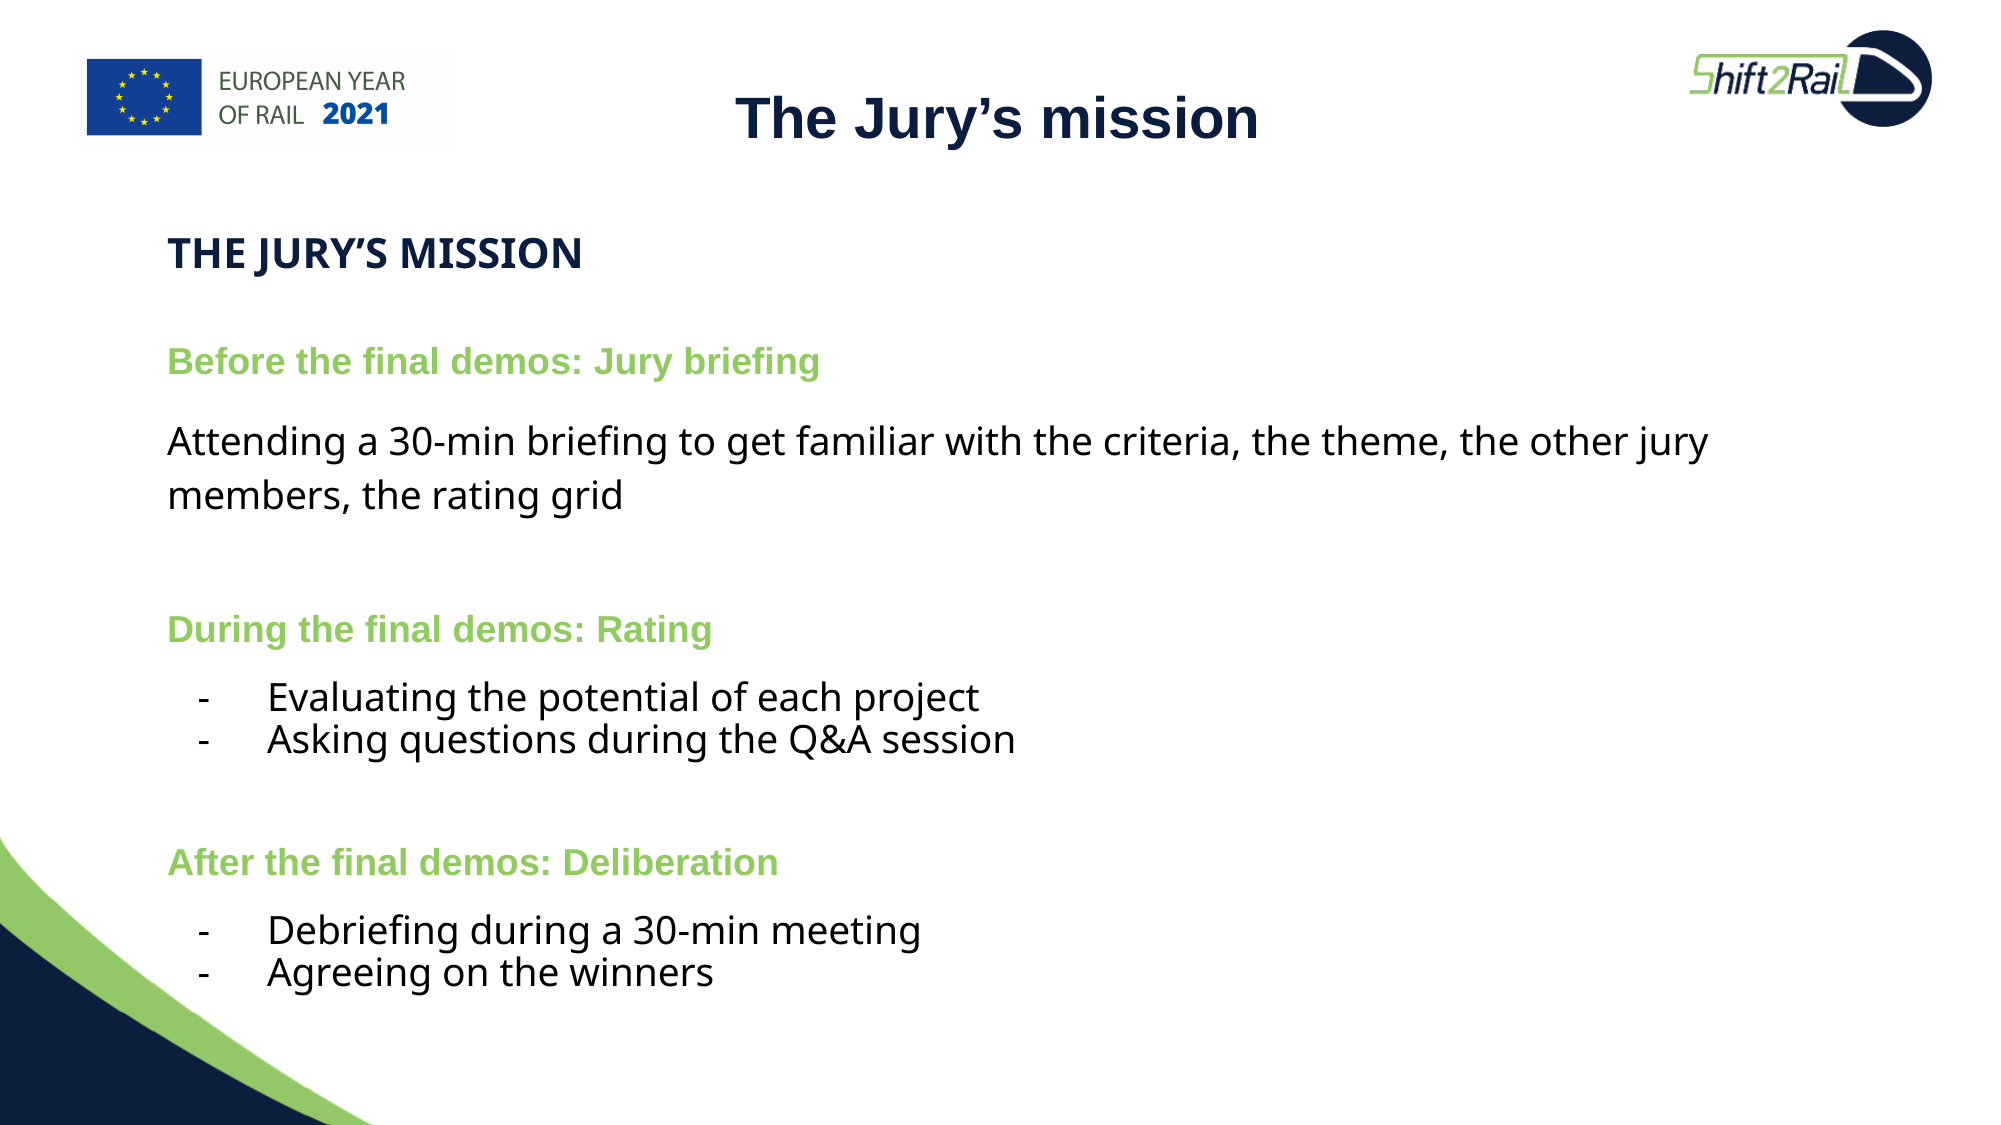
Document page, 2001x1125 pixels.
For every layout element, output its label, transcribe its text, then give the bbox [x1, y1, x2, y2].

list THE JURY’S MISSION Before the final demos: Jury briefing Attending a 30-min briefing to get familiar with the criteria, the theme, the other jury members, the rating grid During the final demos: Rating Evaluating the potential of each project Asking questions during the Q&A session After the final demos: Deliberation Debriefing during a 30-min meeting Agreeing on the winners [147, 199, 1780, 1076]
picture [0, 0, 2001, 1125]
text_box The Jury’s mission [568, 49, 1428, 182]
